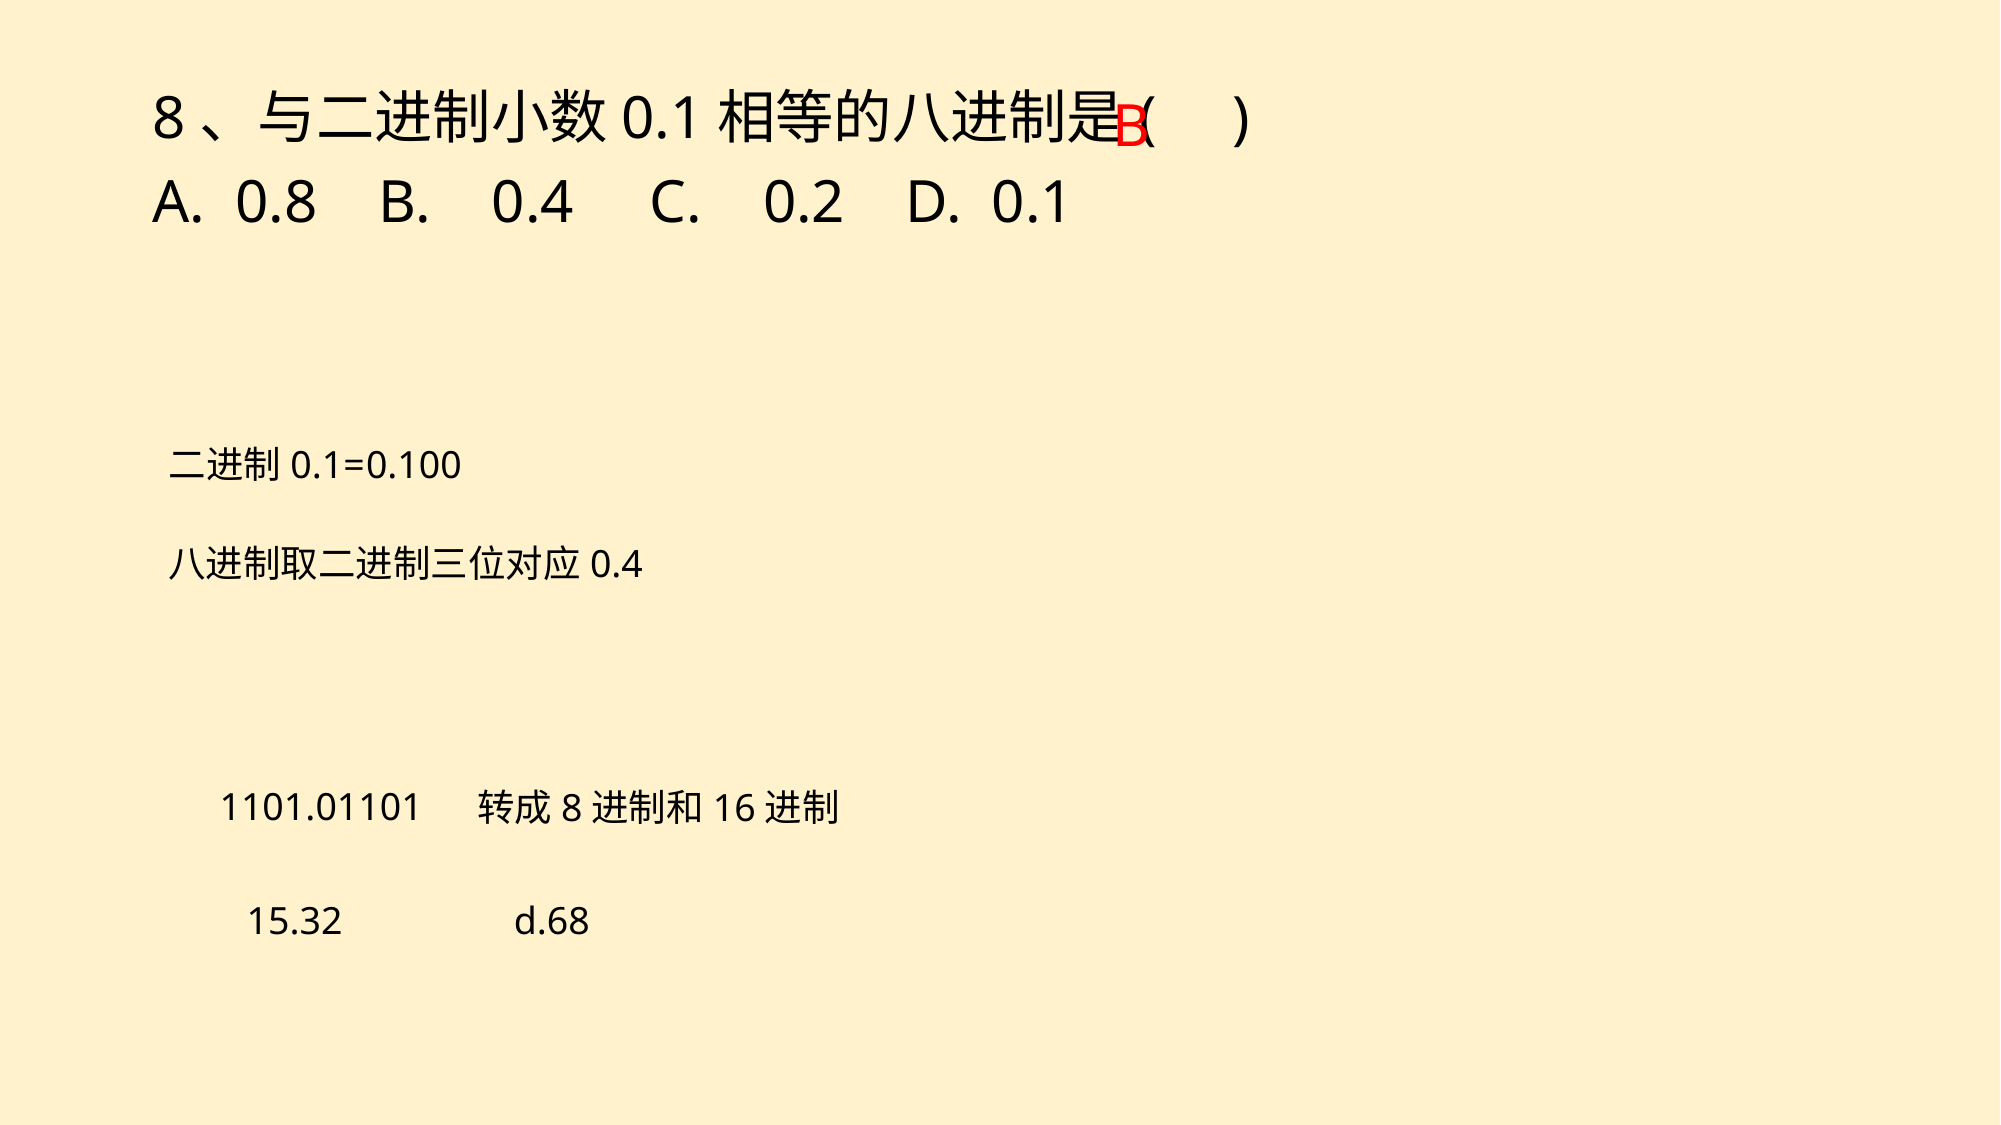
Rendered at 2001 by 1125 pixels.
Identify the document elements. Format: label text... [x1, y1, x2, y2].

text_box 15.32 [231, 889, 358, 950]
text_box 二进制0.1= [154, 433, 351, 494]
text_box d.68 [499, 889, 605, 950]
text_box B [1097, 80, 1165, 166]
text_box 0.100 [351, 433, 477, 494]
list 8、与二进制小数0.1相等的八进制是( ) A. 0.8 B. 0.4 C. 0.2 D. 0.1 [137, 80, 1863, 290]
text_box 转成8进制和16进制 [462, 776, 855, 837]
text_box 八进制取二进制三位对应0.4 [153, 532, 658, 592]
text_box 1101.01101 [204, 775, 438, 836]
